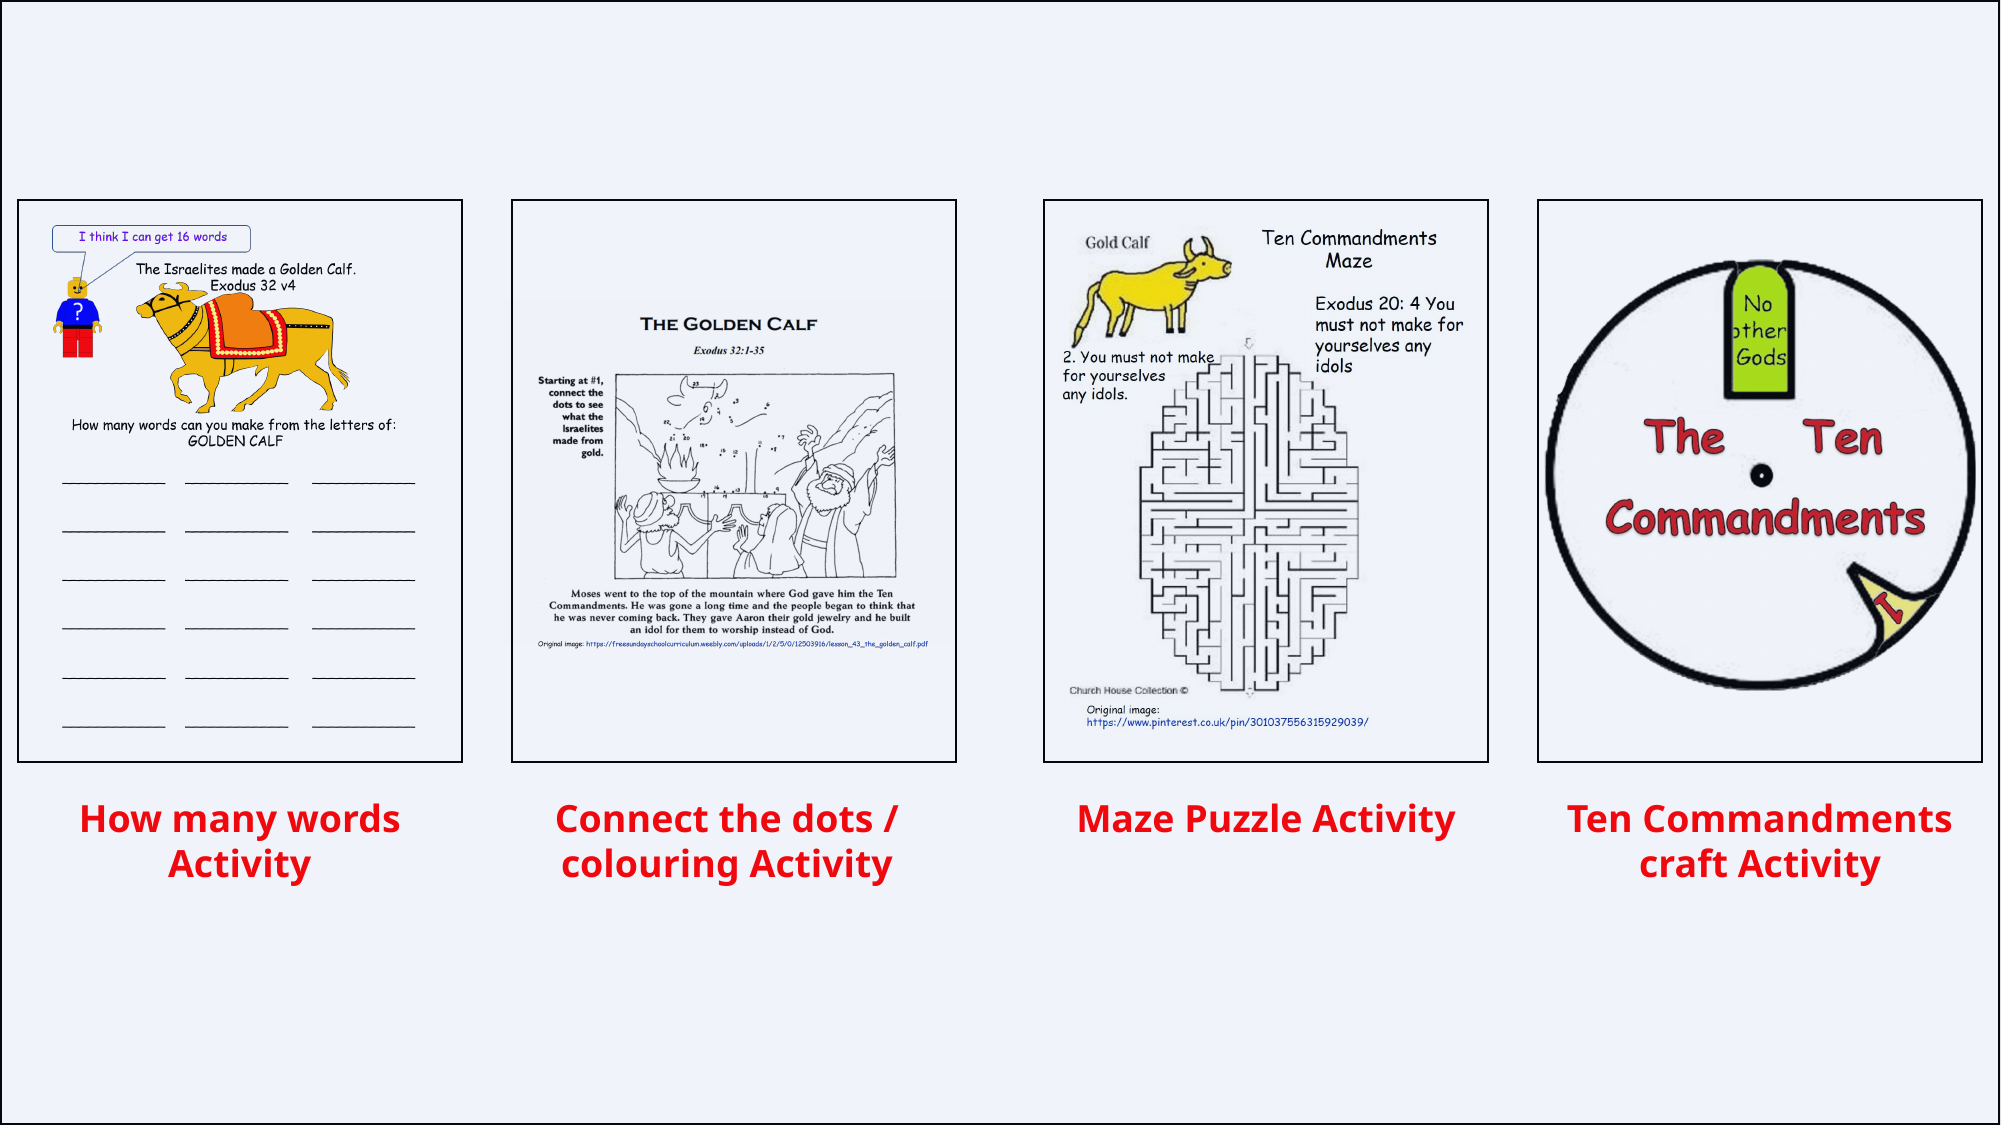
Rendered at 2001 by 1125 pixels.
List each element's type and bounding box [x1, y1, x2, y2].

text_box [0, 0, 2000, 1125]
picture [1053, 220, 1479, 735]
picture [1544, 259, 1976, 691]
picture [52, 225, 428, 737]
picture [503, 299, 952, 652]
